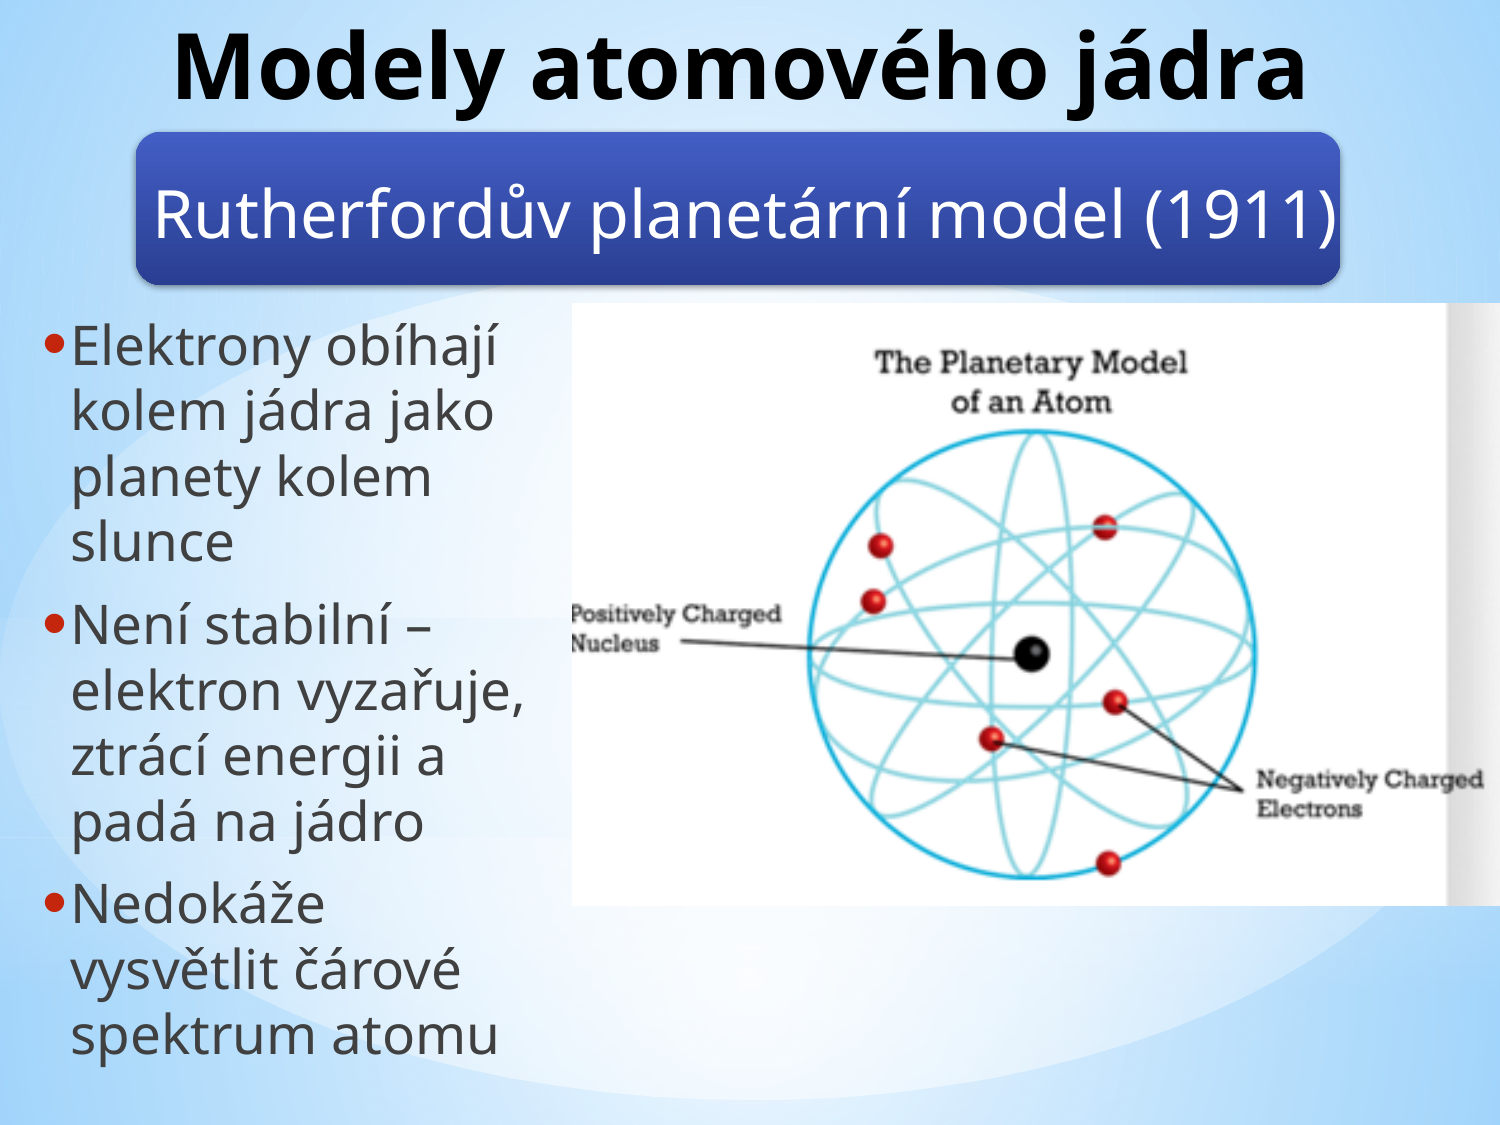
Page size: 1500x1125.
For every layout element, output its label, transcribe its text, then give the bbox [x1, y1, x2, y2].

picture [572, 303, 1500, 907]
list Elektrony obíhají kolem jádra jako planety kolem slunce Není stabilní – elektron vyzařuje, ztrácí energii a padá na jádro Nedokáže vysvětlit čárové spektrum atomu [20, 302, 550, 1125]
text_box Rutherfordův planetární model (1911) [114, 89, 1376, 334]
title Modely atomového jádra [11, 0, 1471, 188]
